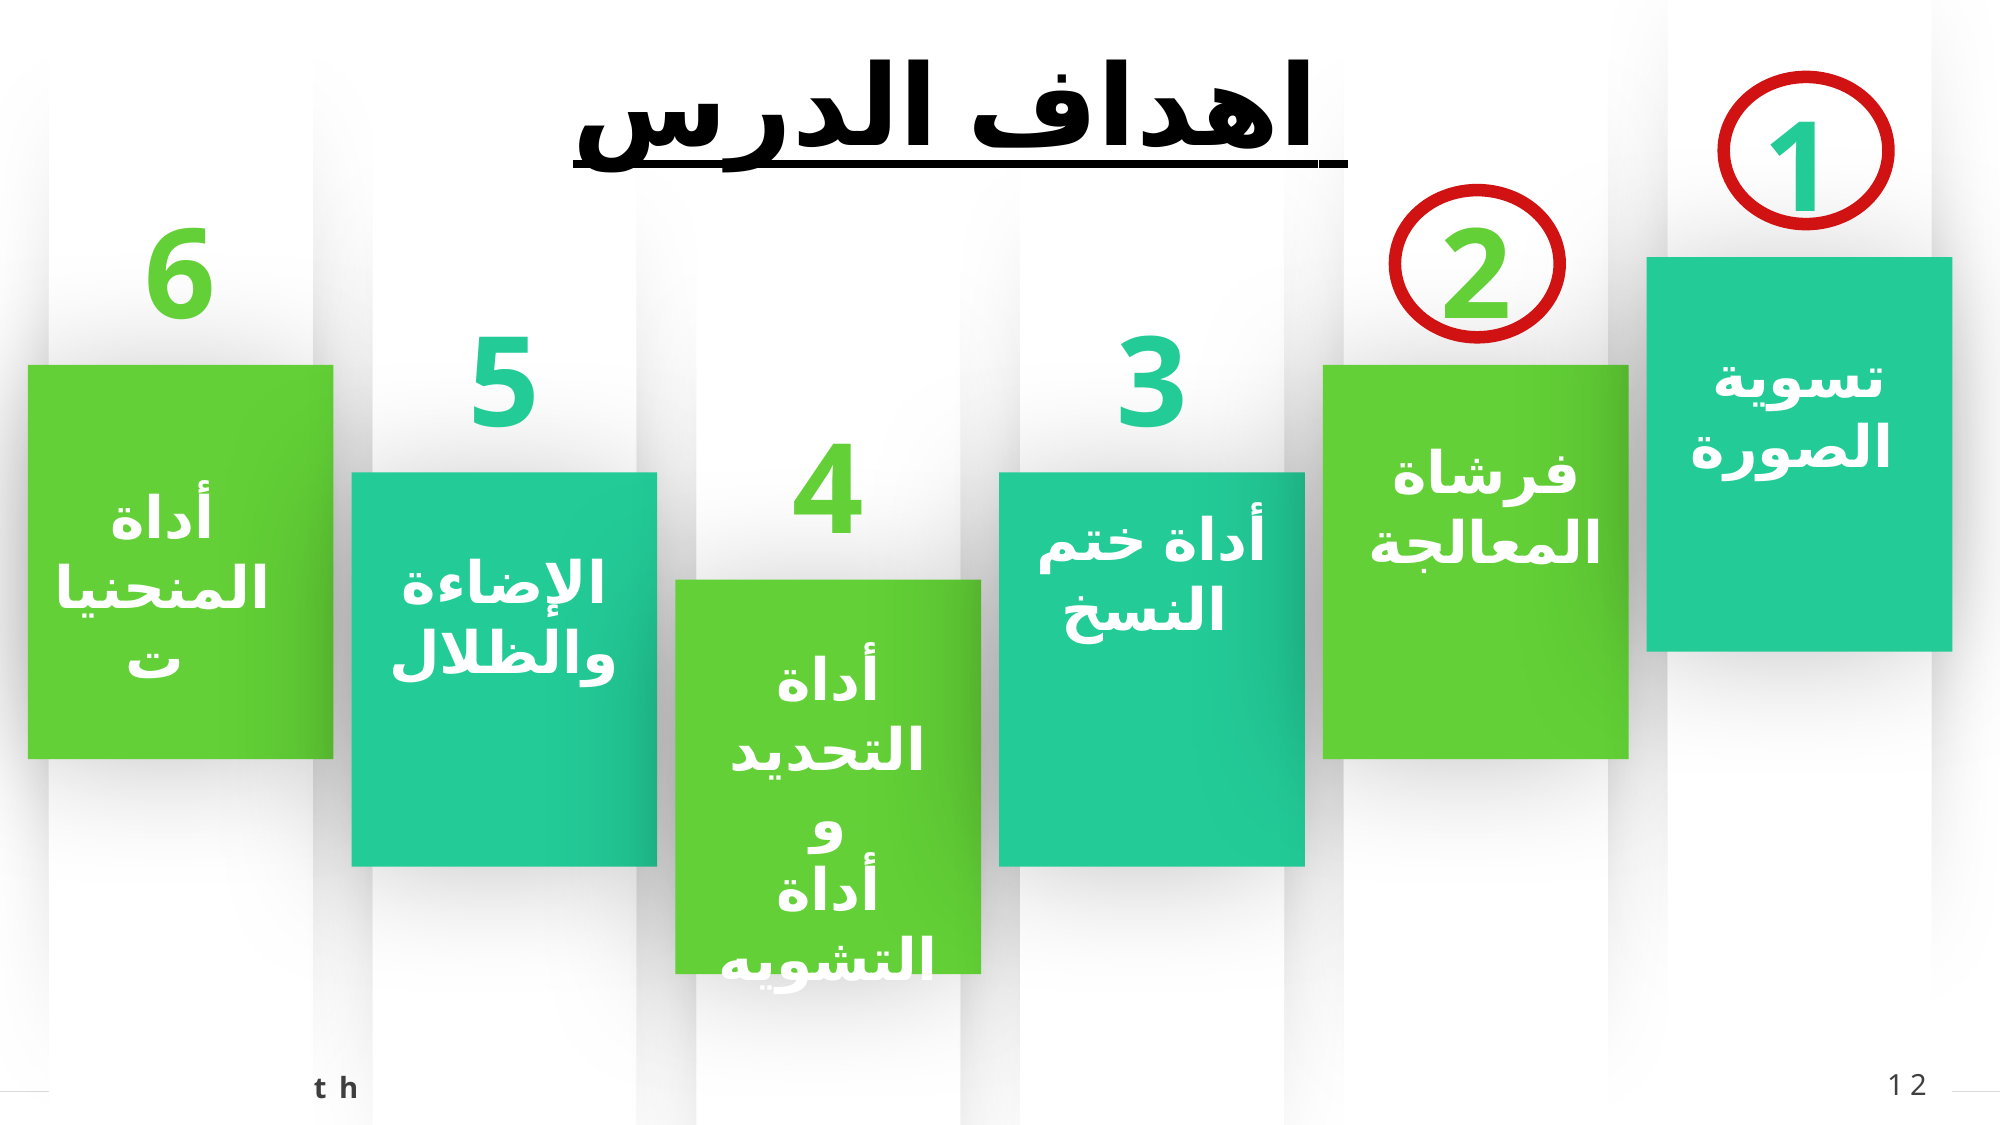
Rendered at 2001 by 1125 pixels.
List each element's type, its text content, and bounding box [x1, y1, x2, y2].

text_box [1322, 9, 1629, 1125]
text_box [351, 116, 658, 1125]
text_box اهداف الدرس [502, 40, 1322, 177]
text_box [999, 116, 1305, 1125]
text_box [1646, 0, 1953, 1027]
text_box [675, 224, 982, 1125]
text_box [27, 9, 334, 1125]
